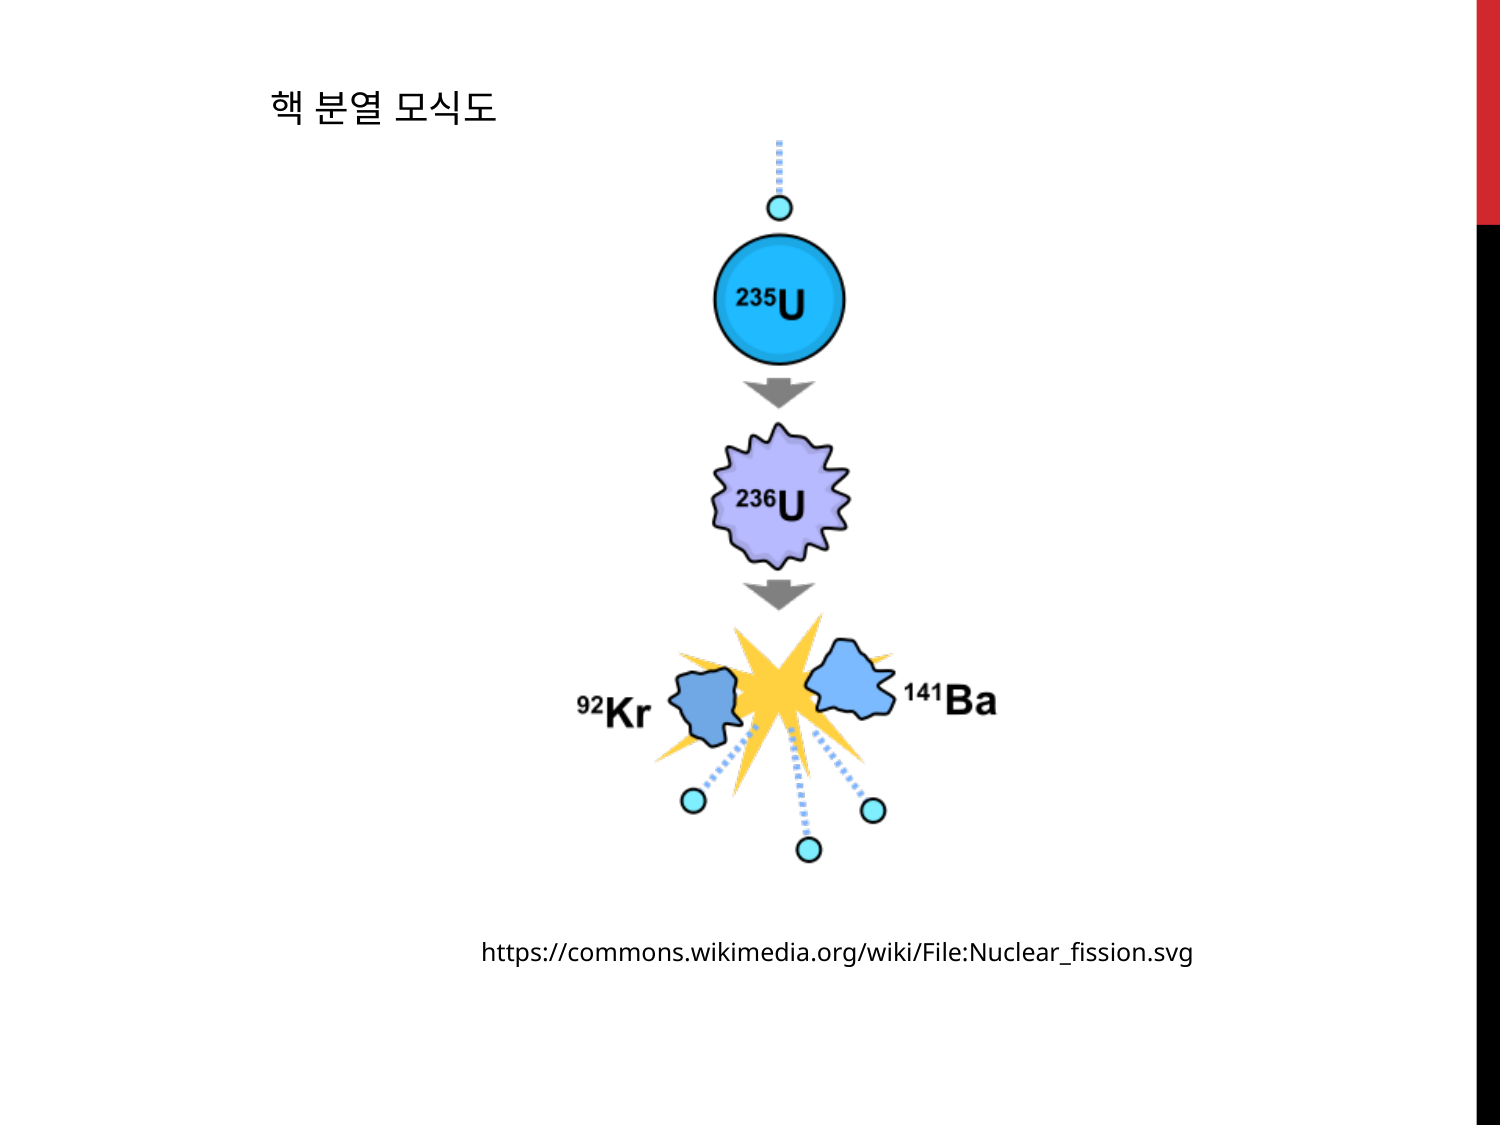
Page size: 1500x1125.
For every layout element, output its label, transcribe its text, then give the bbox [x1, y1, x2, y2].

picture [536, 124, 1021, 880]
text_box https://commons.wikimedia.org/wiki/File:Nuclear_fission.svg [466, 928, 1217, 974]
text_box 핵 분열 모식도 [255, 78, 514, 138]
